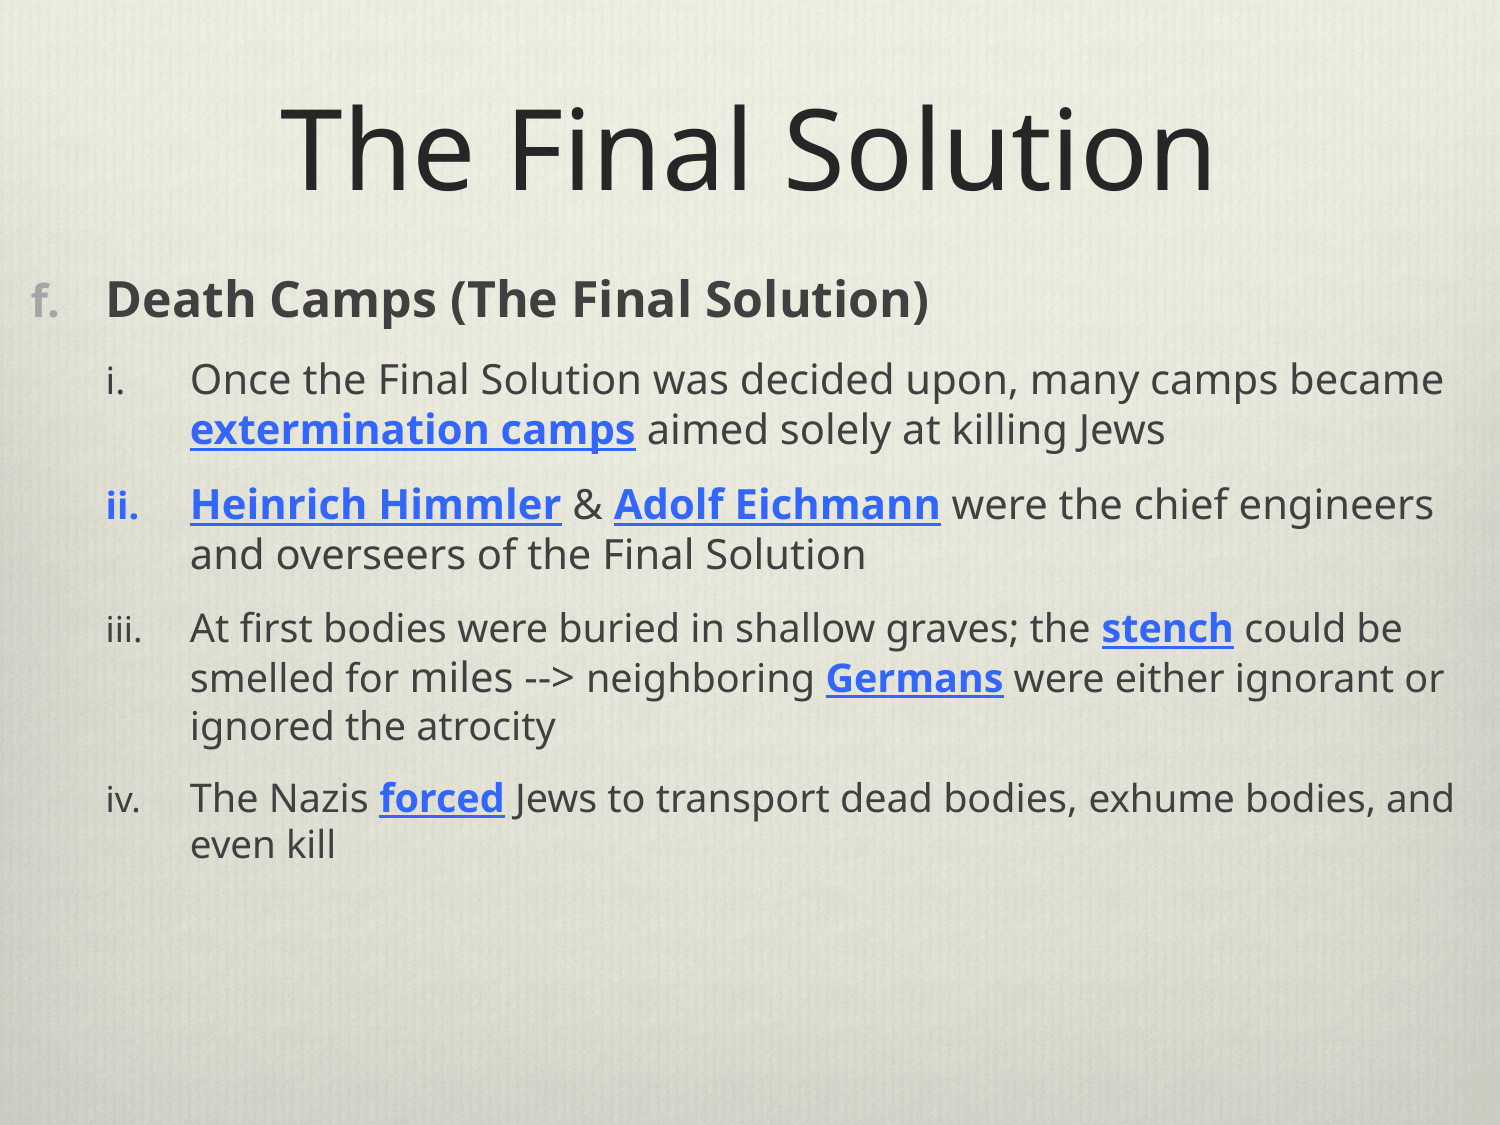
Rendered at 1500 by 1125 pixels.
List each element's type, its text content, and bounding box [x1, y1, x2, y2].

title The Final Solution [119, 51, 1381, 240]
list Death Camps (The Final Solution) Once the Final Solution was decided upon, many camps became extermination camps aimed solely at killing Jews Heinrich Himmler & Adolf Eichmann were the chief engineers and overseers of the Final Solution At first bodies were buried in shallow graves; the stench could be smelled for miles --> neighboring Germans were either ignorant or ignored the atrocity The Nazis forced Jews to transport dead bodies, exhume bodies, and even kill [0, 260, 1500, 1011]
